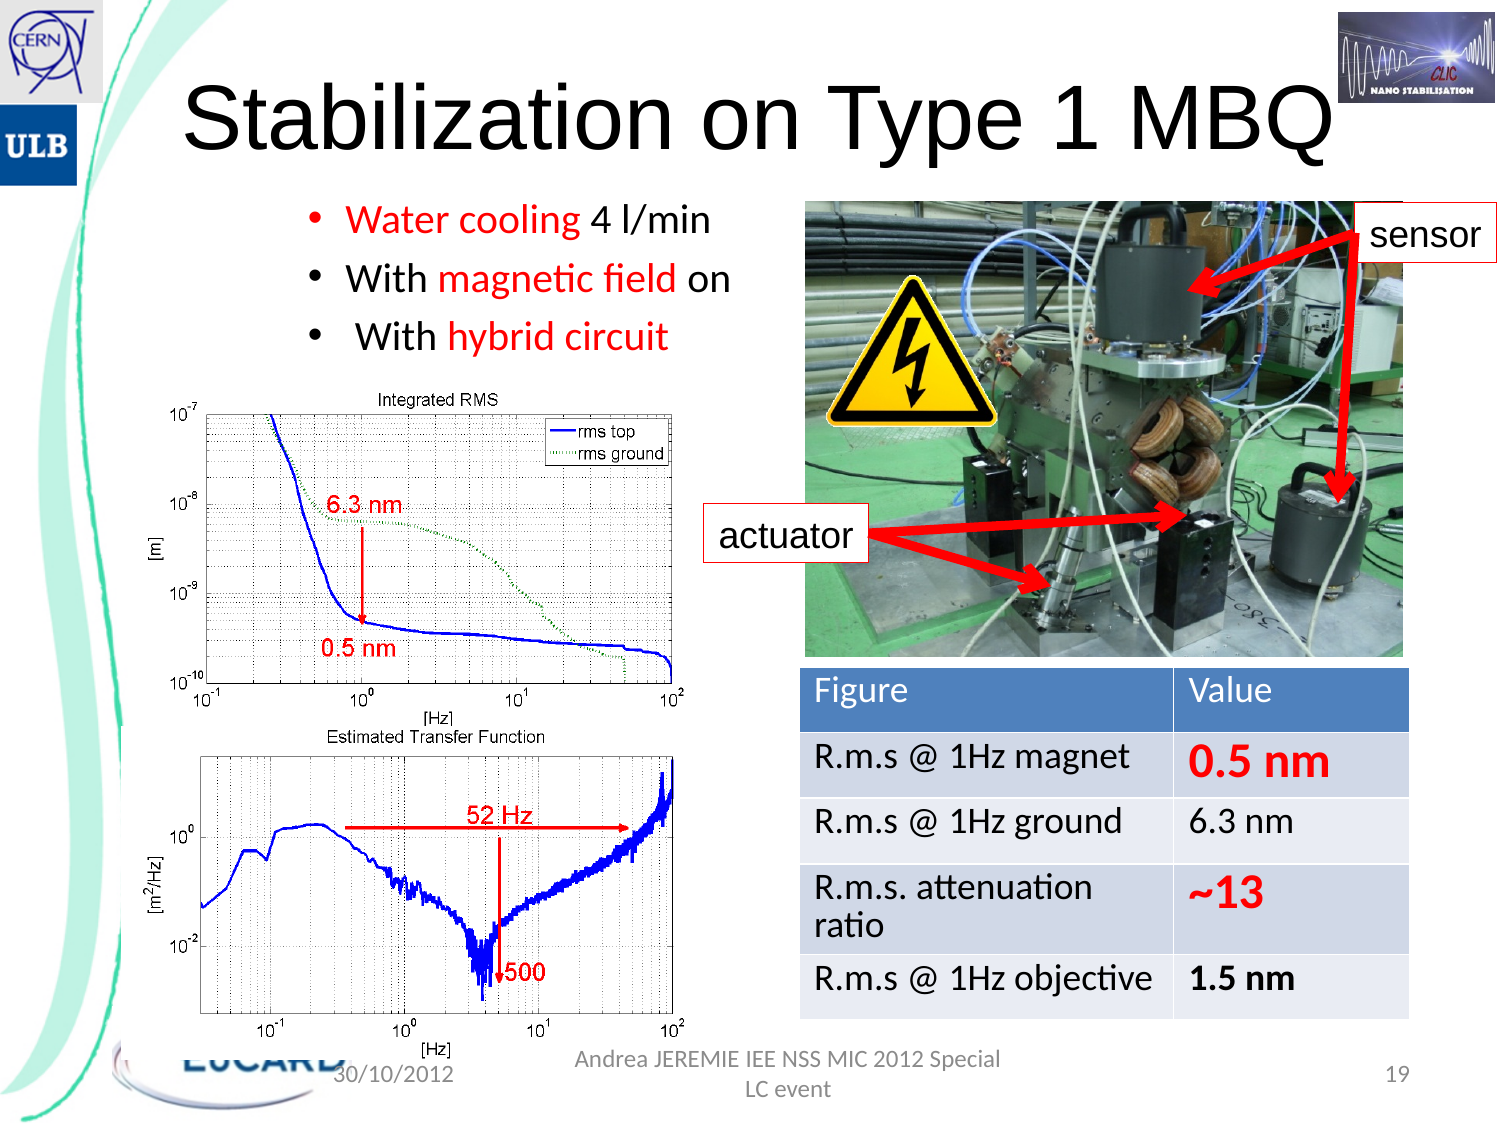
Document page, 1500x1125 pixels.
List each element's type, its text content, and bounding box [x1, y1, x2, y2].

footer Andrea JEREMIE IEE NSS MIC 2012 Special LC event [550, 1042, 1026, 1103]
table_cell 0.5 nm [1174, 733, 1409, 797]
table_header Value [1174, 668, 1409, 732]
picture [775, 201, 1404, 658]
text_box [1186, 233, 1335, 291]
text_box sensor [1405, 202, 1497, 263]
text_box Stabilization on Type 1 MBQ [166, 50, 1353, 176]
slide_number 19 [1074, 1042, 1425, 1103]
table_cell R.m.s @ 1Hz magnet [800, 733, 1173, 797]
table_cell 1.5 nm [1174, 955, 1409, 1019]
table_cell 6.3 nm [1174, 799, 1409, 863]
table_cell R.m.s. attenuation ratio [800, 865, 1173, 954]
picture [1337, 12, 1495, 103]
list Water cooling 4 l/min With magnetic field on With hybrid circuit [142, 184, 776, 387]
table_cell ~13 [1174, 865, 1409, 954]
table_cell R.m.s @ 1Hz objective [800, 955, 1173, 1019]
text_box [1337, 233, 1355, 504]
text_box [869, 514, 1188, 534]
table_cell R.m.s @ 1Hz ground [800, 799, 1173, 863]
picture [0, 0, 731, 1125]
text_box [869, 540, 1052, 587]
text_box actuator [733, 503, 799, 563]
table_header Figure [800, 668, 1173, 732]
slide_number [357, 1070, 493, 1103]
